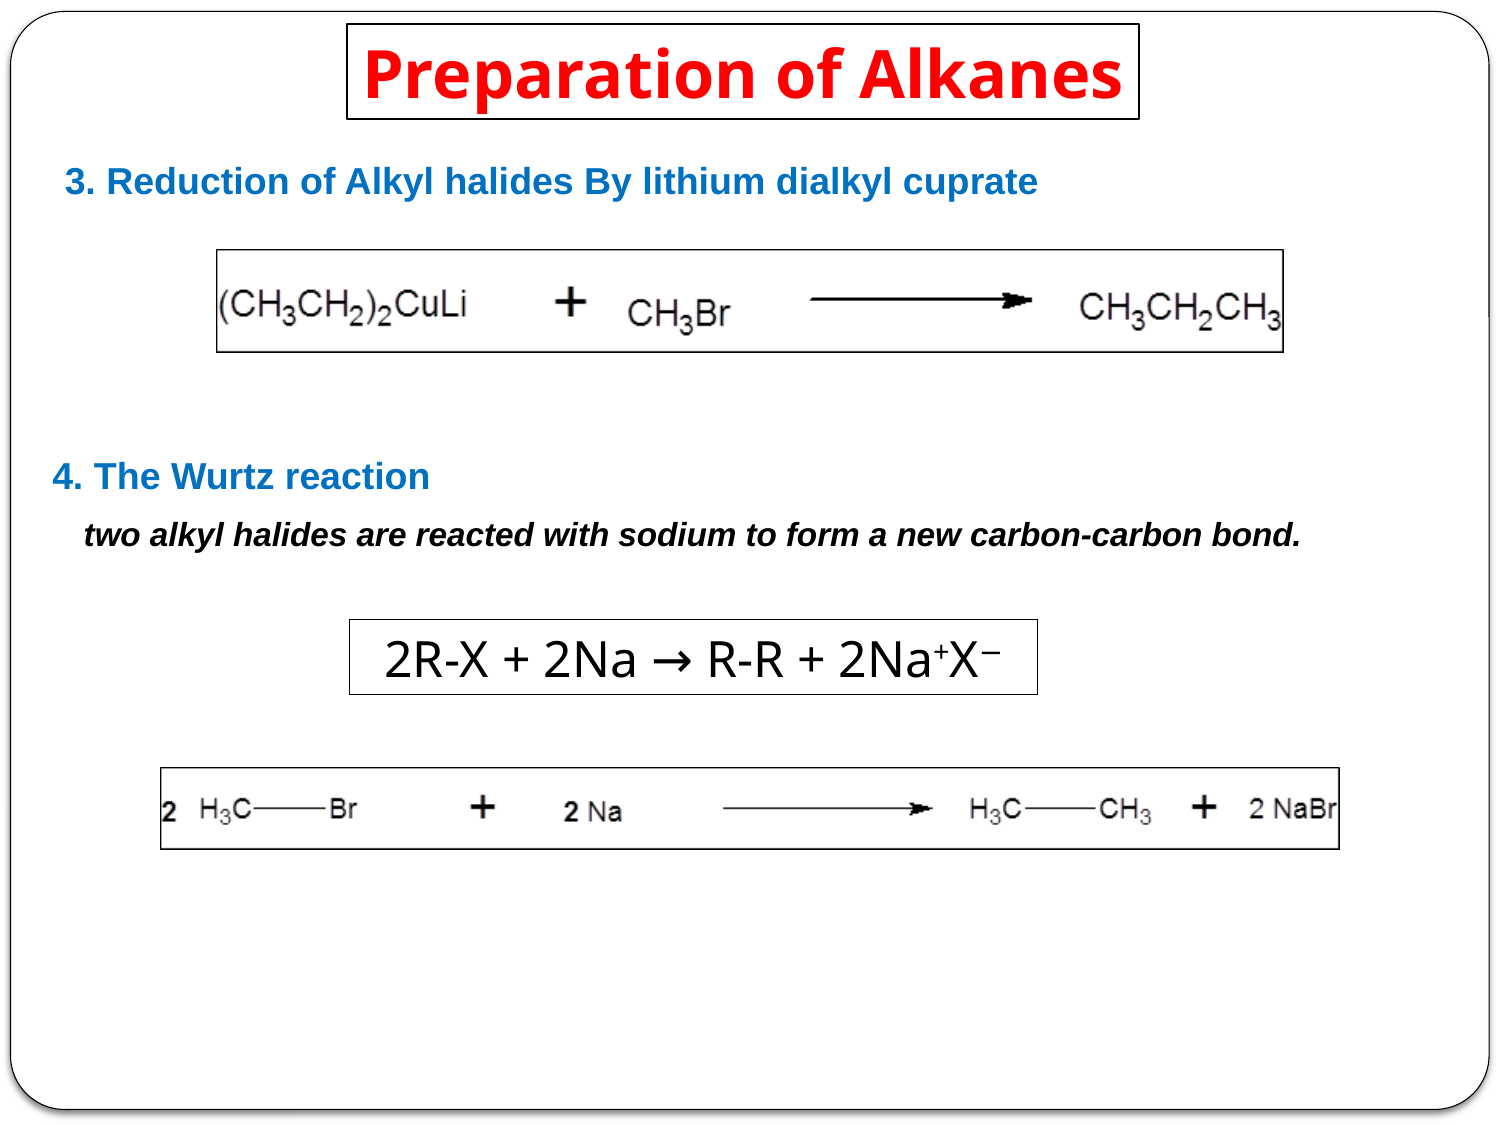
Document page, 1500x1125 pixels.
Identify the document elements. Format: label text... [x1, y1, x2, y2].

text_box 2R-X + 2Na → R-R + 2Na+X− [349, 619, 1038, 695]
text_box 3. Reduction of Alkyl halides By lithium dialkyl cuprate [50, 149, 1288, 225]
text_box 4. The Wurtz reaction two alkyl halides are reacted with sodium to form a new carbon-carbon bond. [37, 444, 1375, 595]
picture [216, 249, 1284, 354]
text_box Preparation of Alkanes [346, 23, 1140, 120]
picture [160, 766, 1340, 851]
